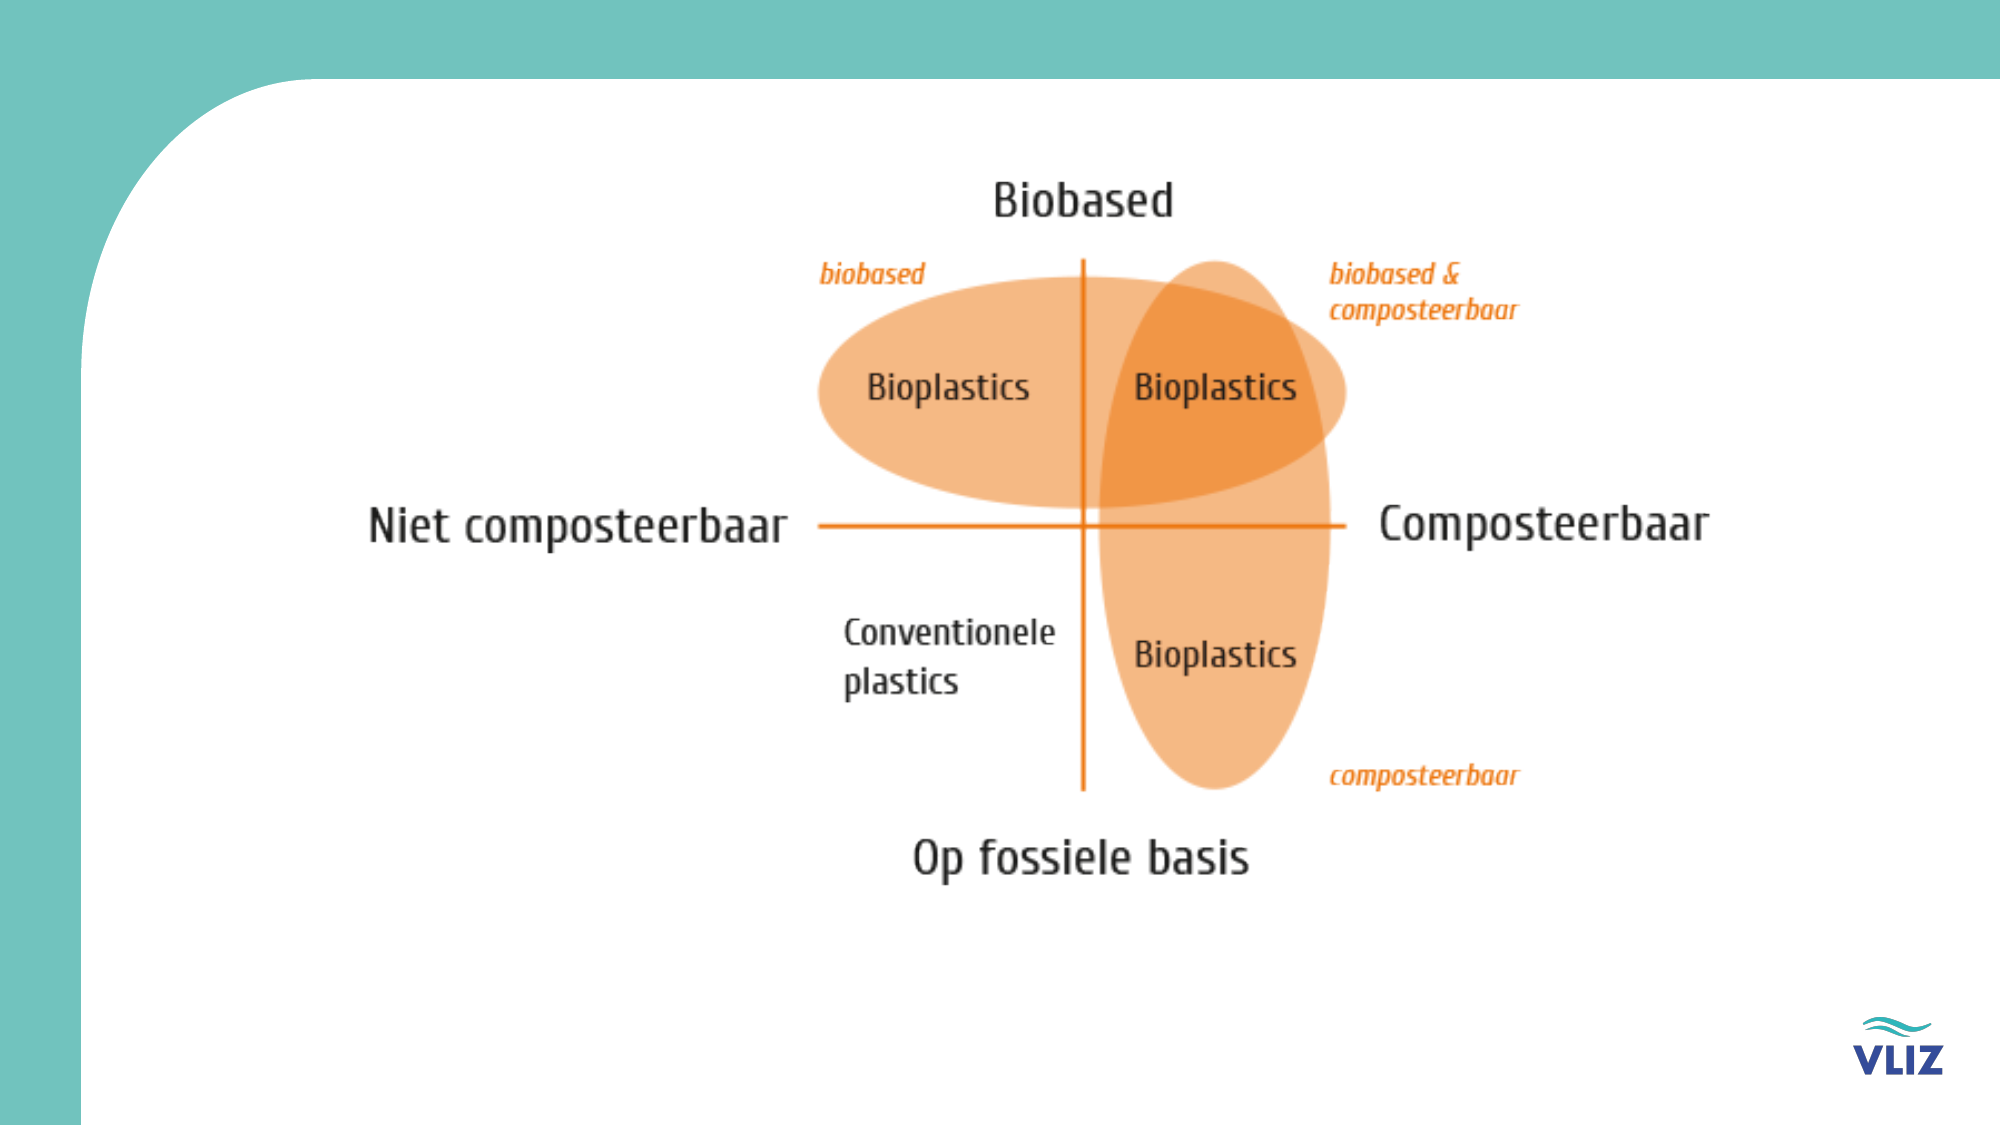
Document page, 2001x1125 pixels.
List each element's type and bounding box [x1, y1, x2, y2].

text_box [81, 79, 2000, 1125]
picture [1853, 1017, 1944, 1075]
picture [317, 171, 1764, 895]
text_box [0, 0, 2000, 1125]
